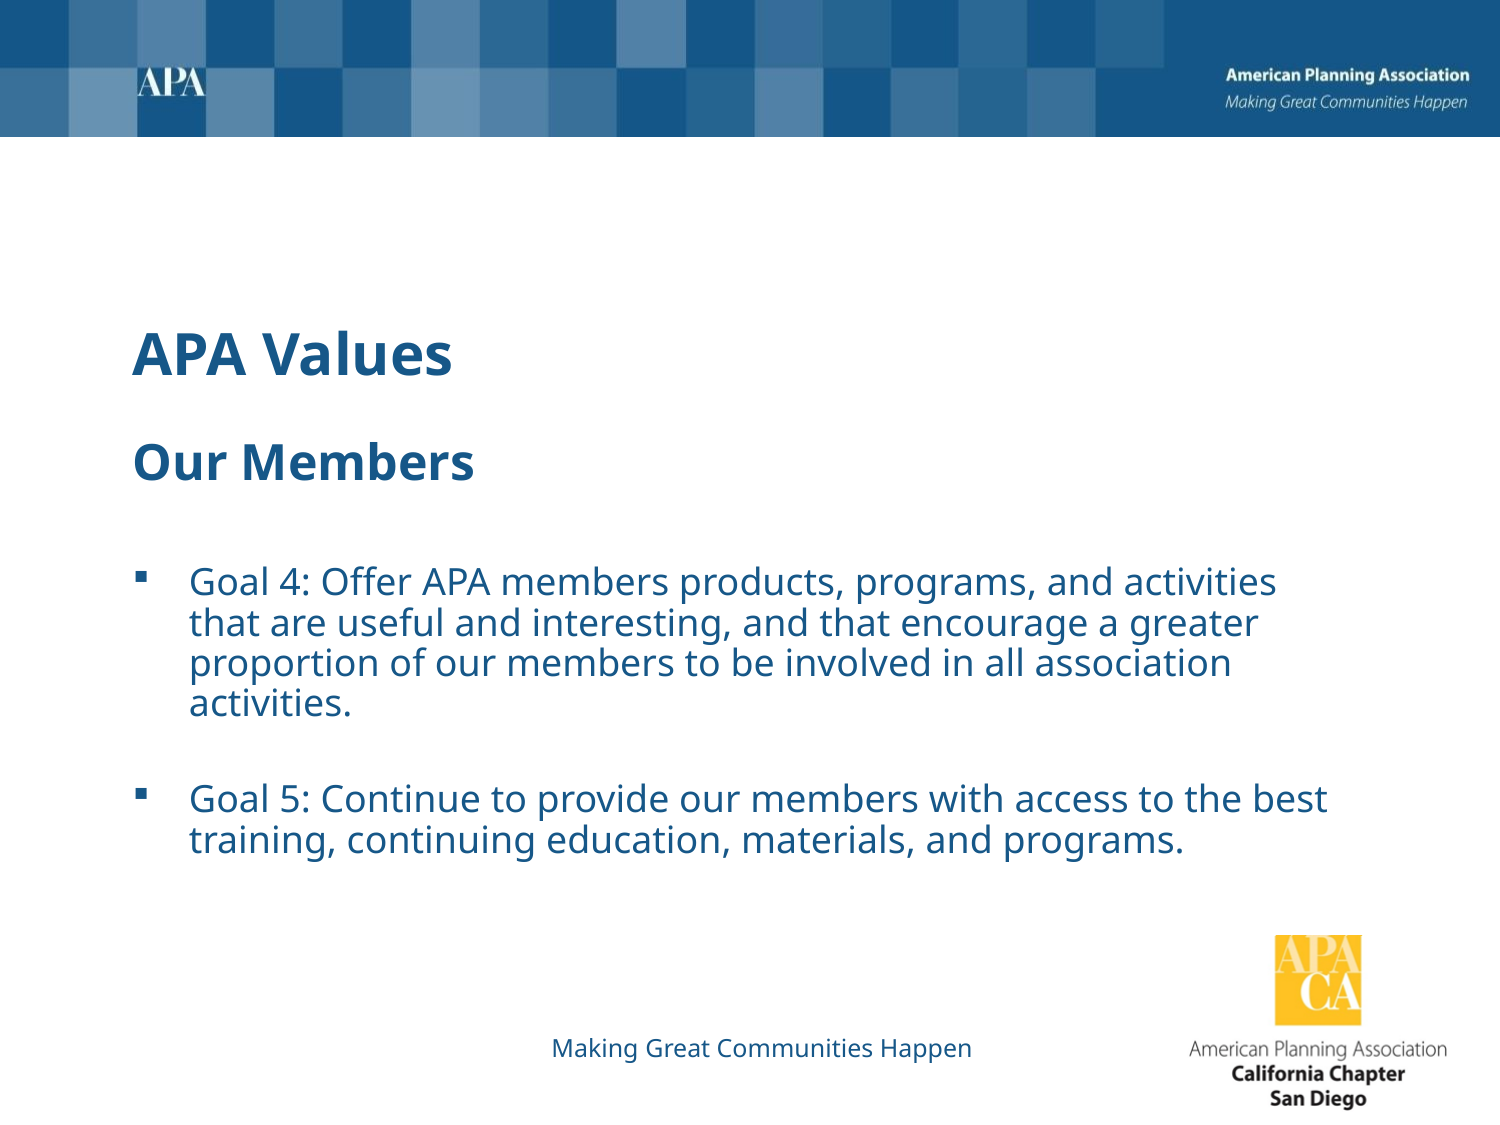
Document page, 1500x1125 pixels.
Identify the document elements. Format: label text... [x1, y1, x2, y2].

footer Making Great Communities Happen [474, 1025, 1050, 1100]
title APA Values [117, 278, 1368, 426]
picture [1187, 935, 1450, 1113]
list Our Members Goal 4: Offer APA members products, programs, and activities that are useful and interesting, and that encourage a greater proportion of our members to be involved in all association activities. Goal 5: Continue to provide our members with access to the best training, continuing education, materials, and programs. [117, 429, 1368, 1006]
picture [0, 0, 1500, 137]
